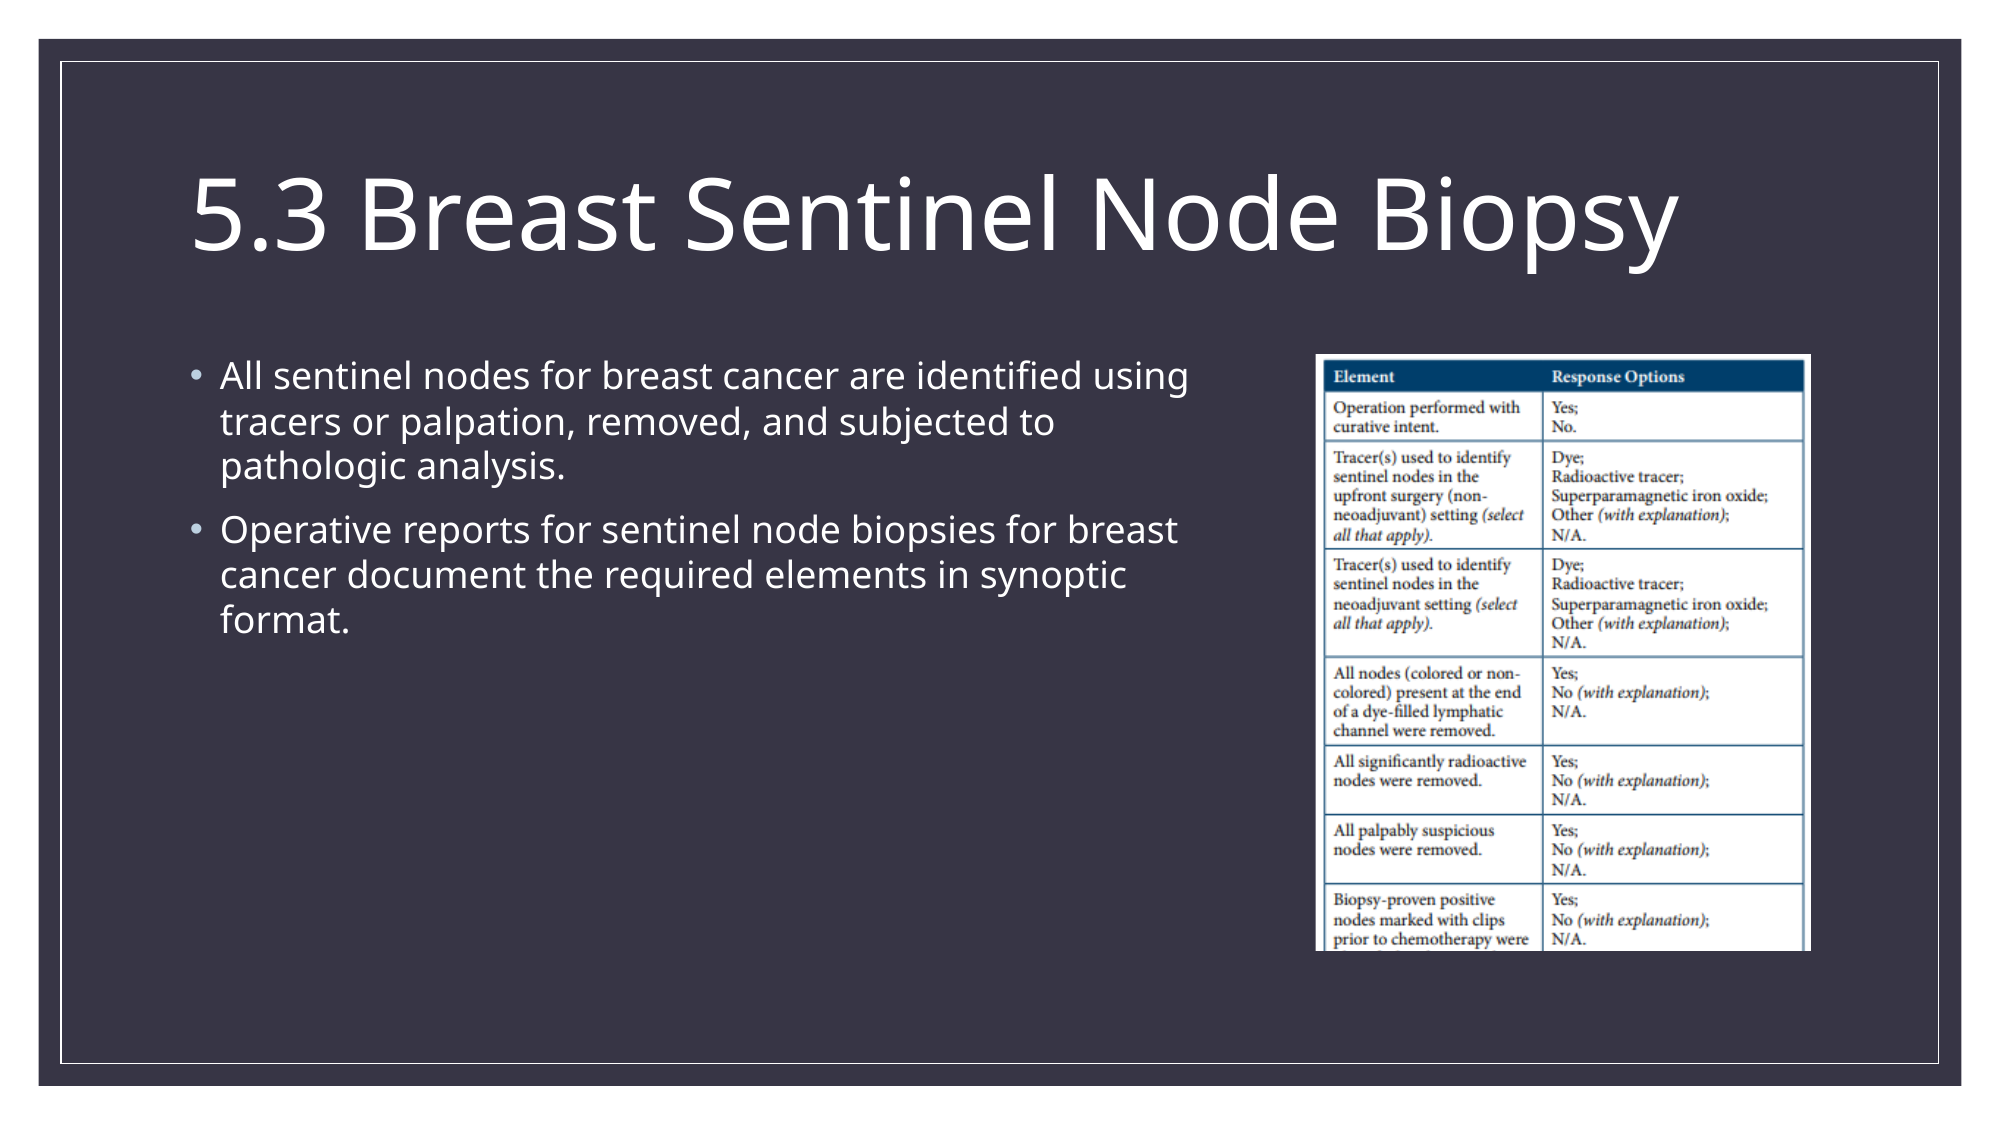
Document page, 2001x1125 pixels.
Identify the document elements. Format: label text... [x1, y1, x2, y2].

title 5.3 Breast Sentinel Node Biopsy [174, 105, 1825, 331]
picture [1315, 354, 1811, 951]
list All sentinel nodes for breast cancer are identified using tracers or palpation, removed, and subjected to pathologic analysis. Operative reports for sentinel node biopsies for breast cancer document the required elements in synoptic format. [174, 345, 1239, 990]
